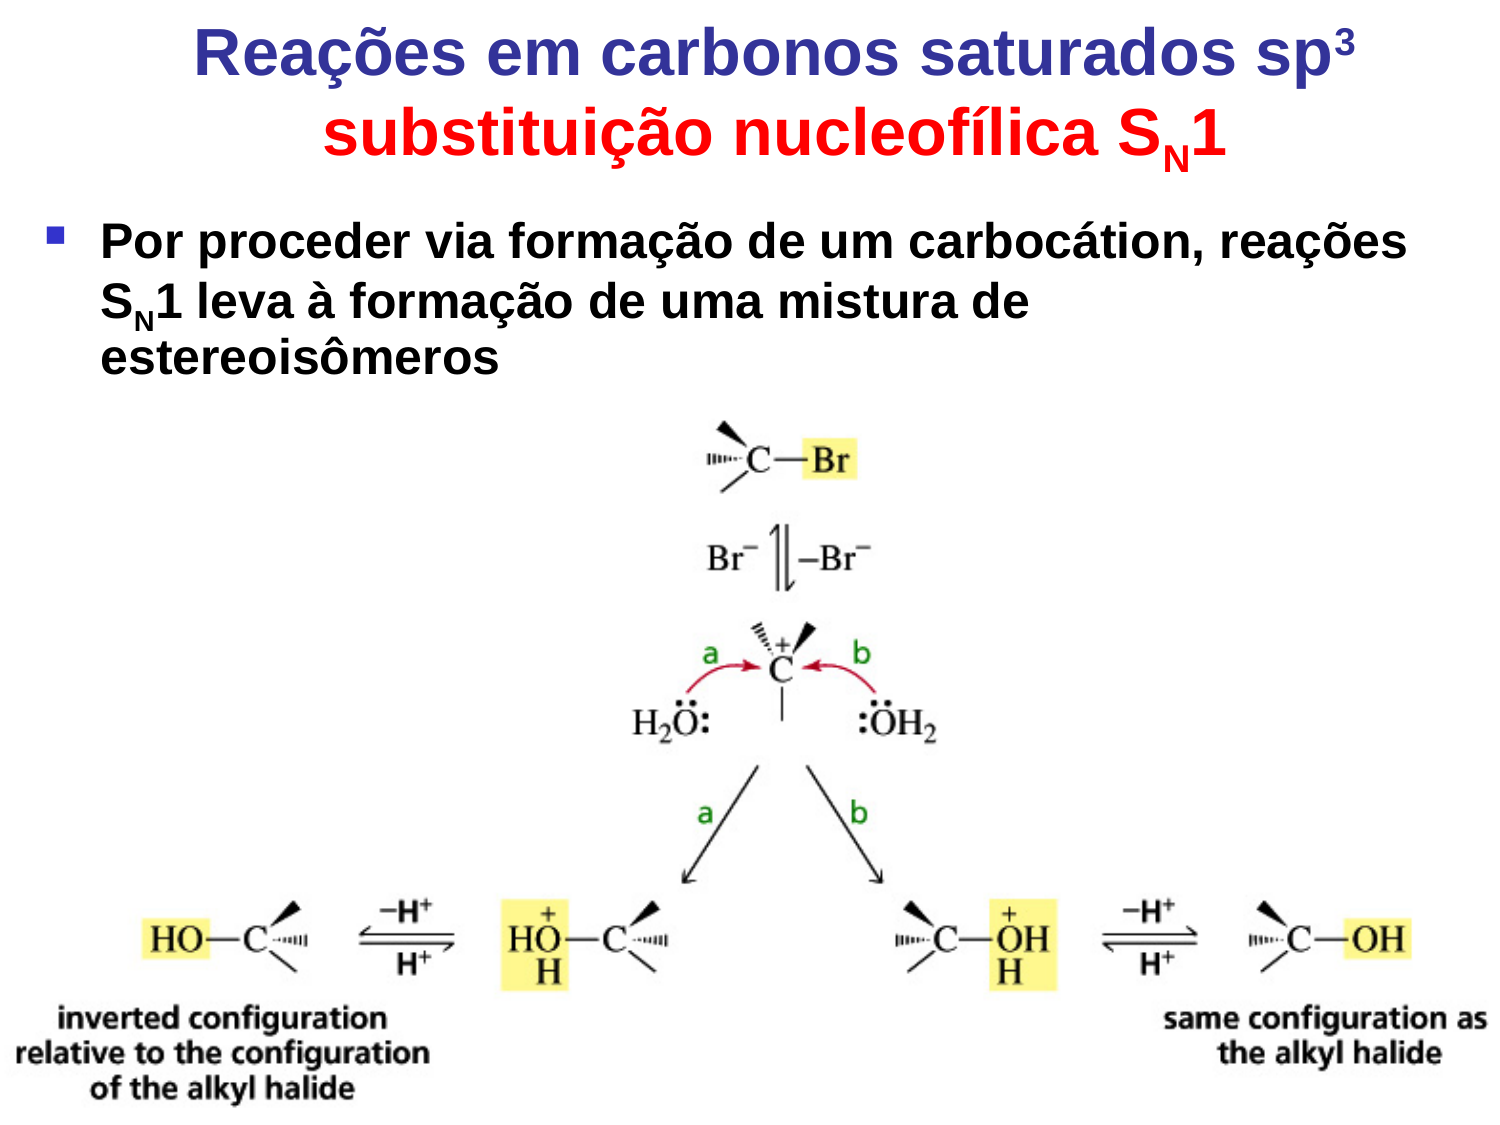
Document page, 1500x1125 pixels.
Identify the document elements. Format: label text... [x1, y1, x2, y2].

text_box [0, 385, 1500, 1125]
text_box Reações em carbonos saturados sp3 substituição nucleofílica SN1 [135, 0, 1415, 188]
list Por proceder via formação de um carbocátion, reações SN1 leva à formação de uma mistura de estereoisômeros [29, 207, 1460, 378]
